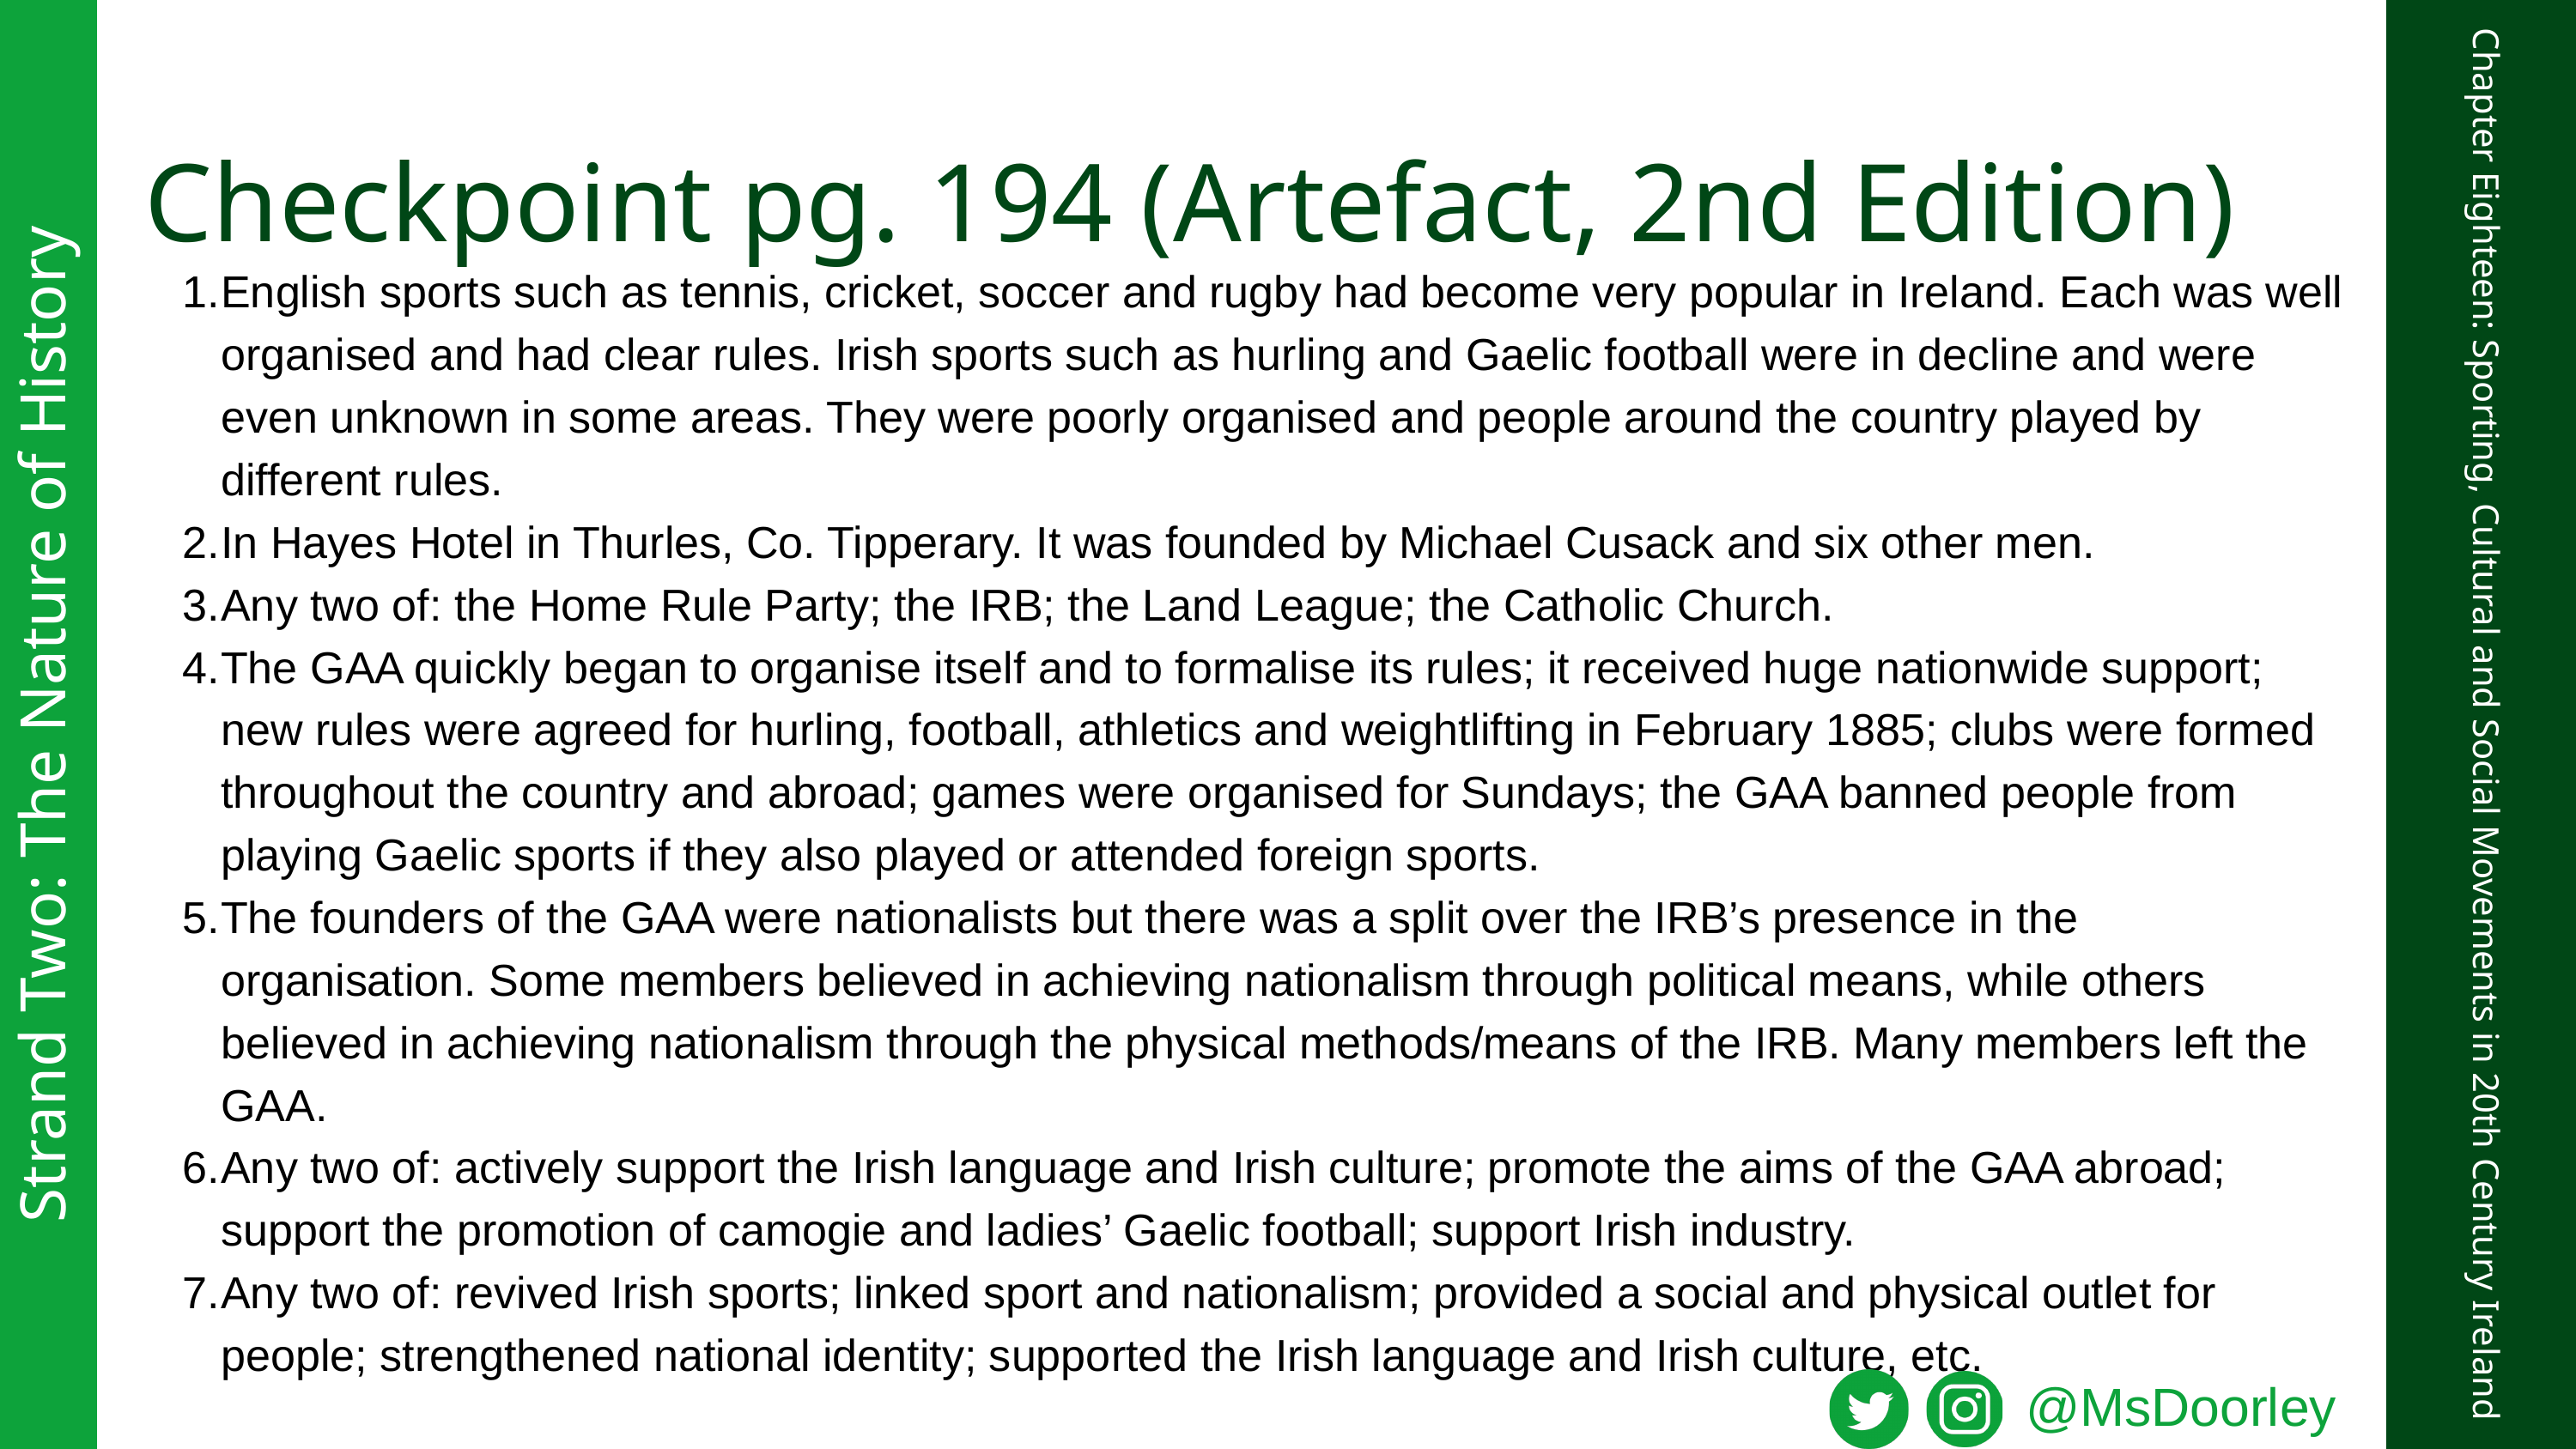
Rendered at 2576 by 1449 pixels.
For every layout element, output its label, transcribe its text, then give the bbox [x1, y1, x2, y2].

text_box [1829, 1369, 2386, 1449]
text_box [0, 0, 97, 1449]
text_box English sports such as tennis, cricket, soccer and rugby had become very popular in Ireland. Each was well organised and had clear rules. Irish sports such as hurling and Gaelic football were in decline and were even unknown in some areas. They were poorly organised and people around the country played by different rules. In Hayes Hotel in Thurles, Co. Tipperary. It was founded by Michael Cusack and six other men. Any two of: the Home Rule Party; the IRB; the Land League; the Catholic Church. The GAA quickly began to organise itself and to formalise its rules; it received huge nationwide support; new rules were agreed for hurling, football, athletics and weightlifting in February 1885; clubs were formed throughout the country and abroad; games were organised for Sundays; the GAA banned people from playing Gaelic sports if they also played or attended foreign sports. The founders of the GAA were nationalists but there was a split over the IRB’s presence in the organisation. Some members believed in achieving nationalism through political means, while others believed in achieving nationalism through the physical methods/means of the IRB. Many members left the GAA. Any two of: actively support the Irish language and Irish culture; promote the aims of the GAA abroad; support the promotion of camogie and ladies’ Gaelic football; support Irish industry. Any two of: revived Irish sports; linked sport and nationalism; provided a social and physical outlet for people; strengthened national identity; supported the Irish language and Irish culture, etc. [144, 254, 2344, 1381]
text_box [2385, 0, 2576, 1449]
text_box Checkpoint pg. 194 (Artefact, 2nd Edition) [144, 112, 2344, 254]
